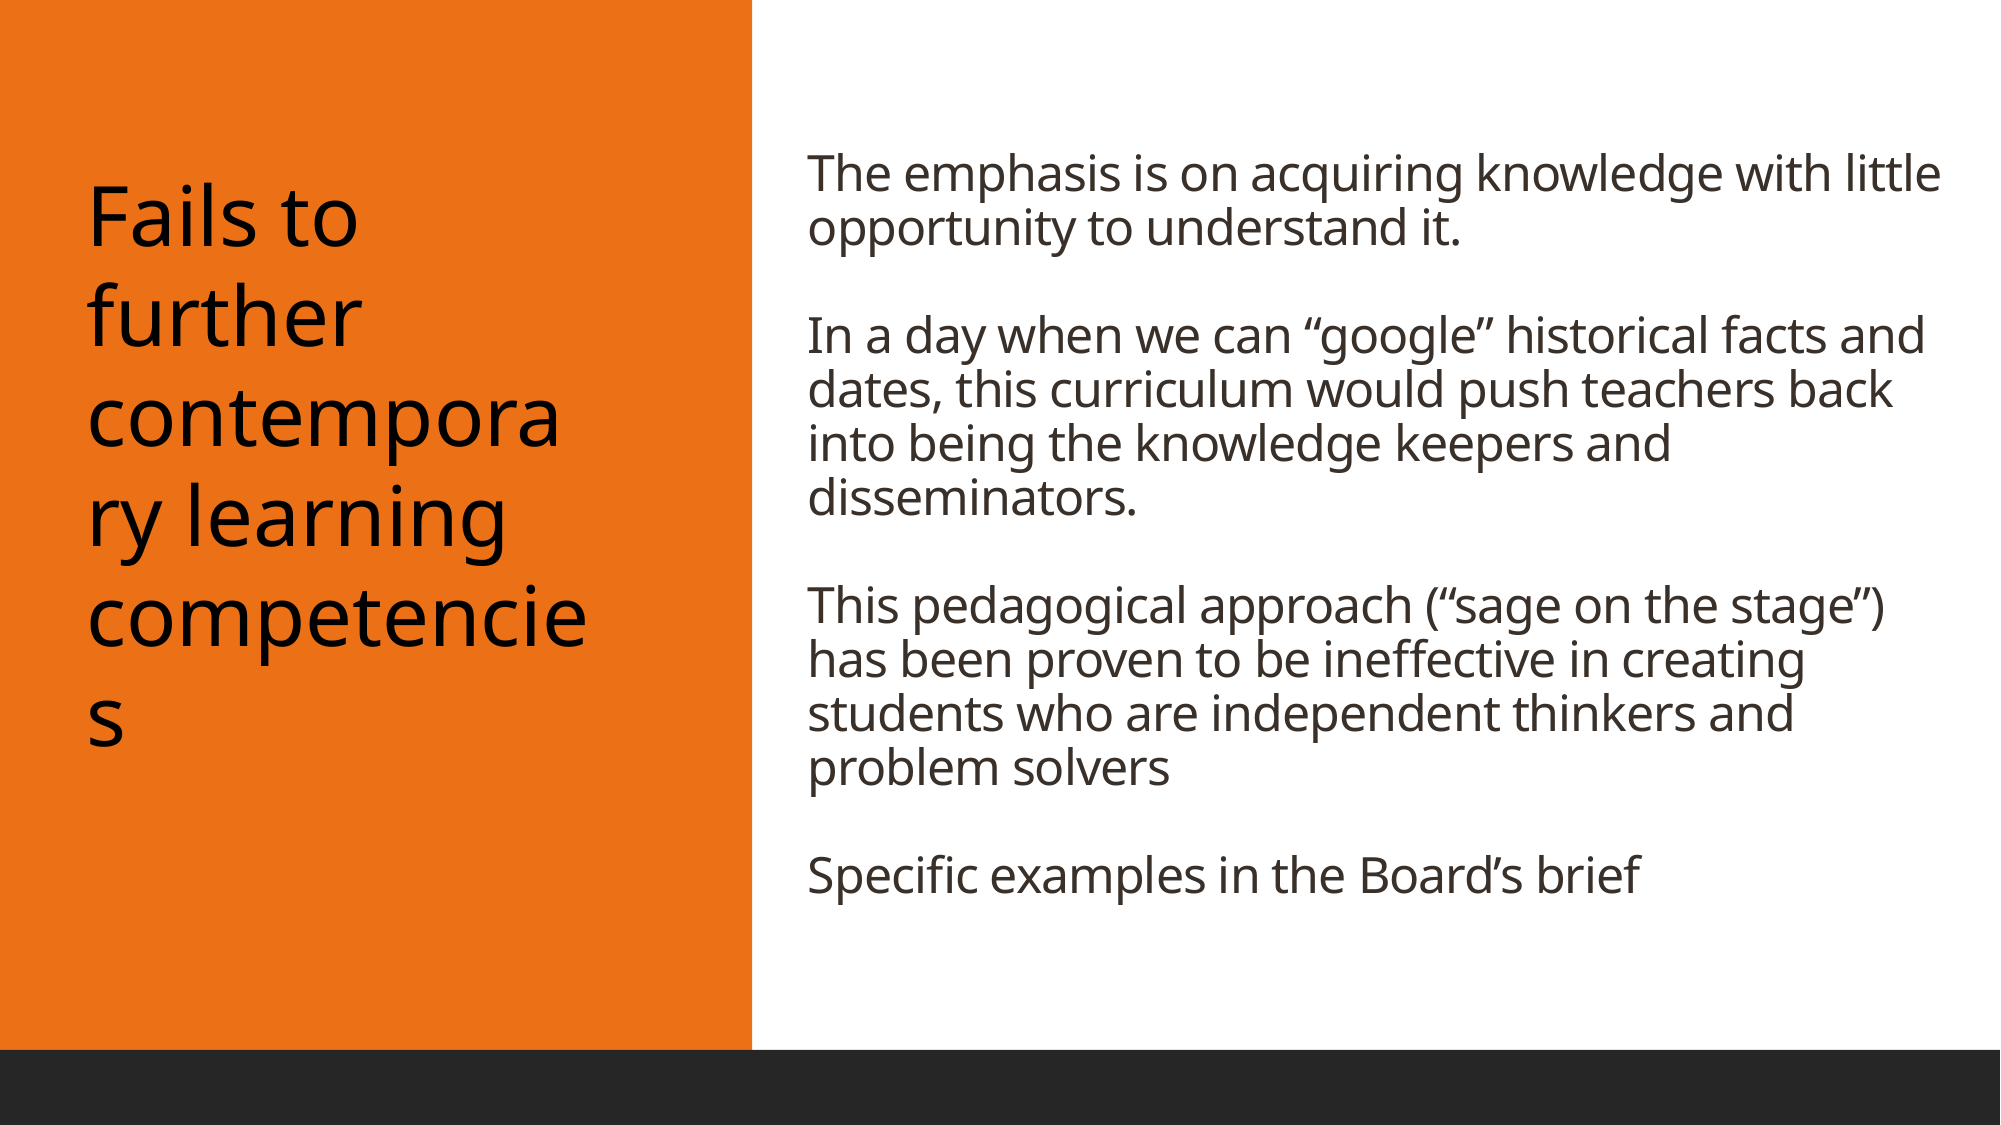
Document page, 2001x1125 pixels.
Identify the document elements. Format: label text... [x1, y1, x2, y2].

text_box [0, 0, 753, 1049]
text_box Fails to further contemporary learning competencies [71, 155, 608, 771]
text_box [753, 0, 2000, 1049]
title The emphasis is on acquiring knowledge with little opportunity to understand it. In a day when we can “google” historical facts and dates, this curriculum would push teachers back into being the knowledge keepers and disseminators. This pedagogical approach (“sage on the stage”) has been proven to be ineffective in creating students who are independent thinkers and problem solvers Specific examples in the Board’s brief [792, 50, 1959, 1002]
text_box [0, 1049, 2000, 1125]
